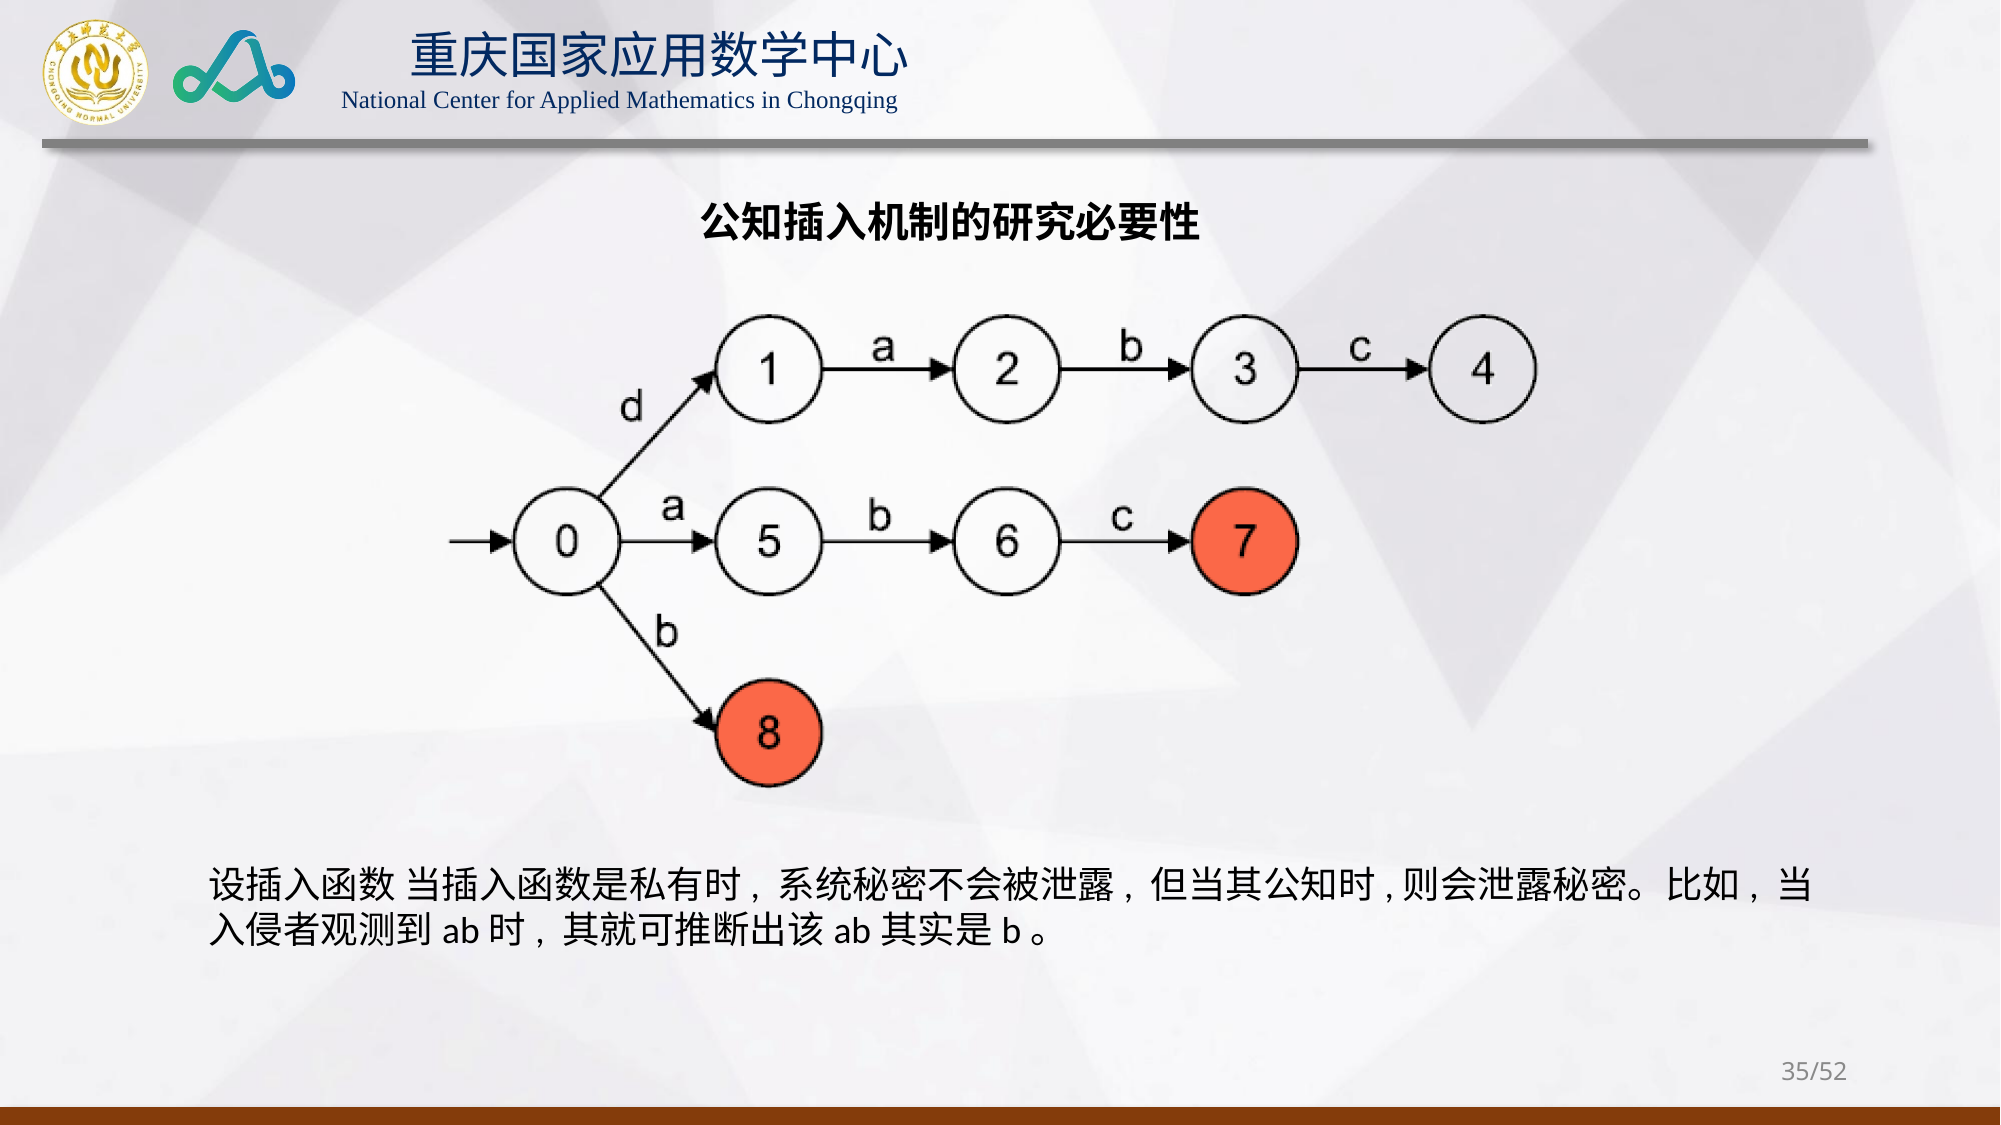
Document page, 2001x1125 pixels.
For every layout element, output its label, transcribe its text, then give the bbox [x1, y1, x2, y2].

picture [0, 0, 2001, 1125]
text_box [0, 1107, 2000, 1125]
slide_number 35/52 [1412, 1042, 1863, 1103]
text_box 重庆国家应用数学中心 National Center for Applied Mathematics in Chongqing [326, 16, 989, 121]
text_box [42, 139, 1868, 148]
text_box 公知插入机制的研究必要性 [685, 188, 1237, 254]
